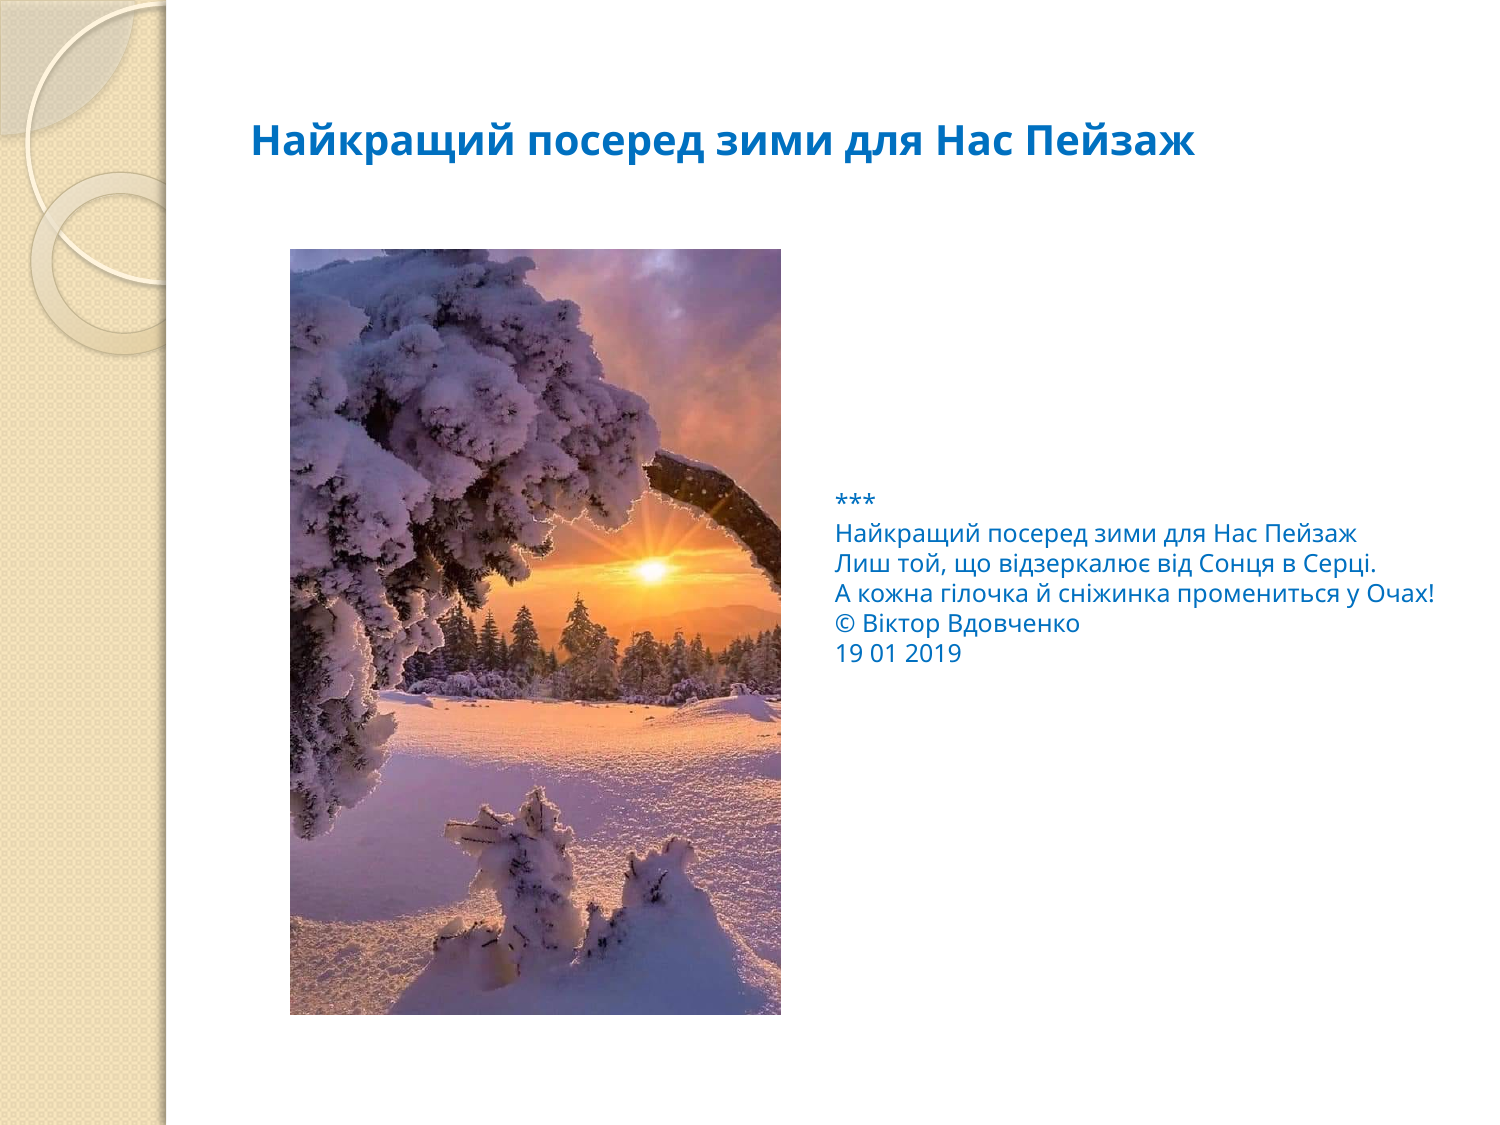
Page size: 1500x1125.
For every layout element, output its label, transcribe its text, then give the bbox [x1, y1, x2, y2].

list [290, 249, 781, 1016]
title Найкращий посеред зими для Нас Пейзаж [235, 45, 1466, 233]
text_box *** Найкращий посеред зими для Нас Пейзаж Лиш той, що відзеркалює від Сонця в Серці. А кожна гілочка й сніжинка промениться у Очах! © Віктор Вдовченко 19 01 2019 [820, 480, 1454, 675]
